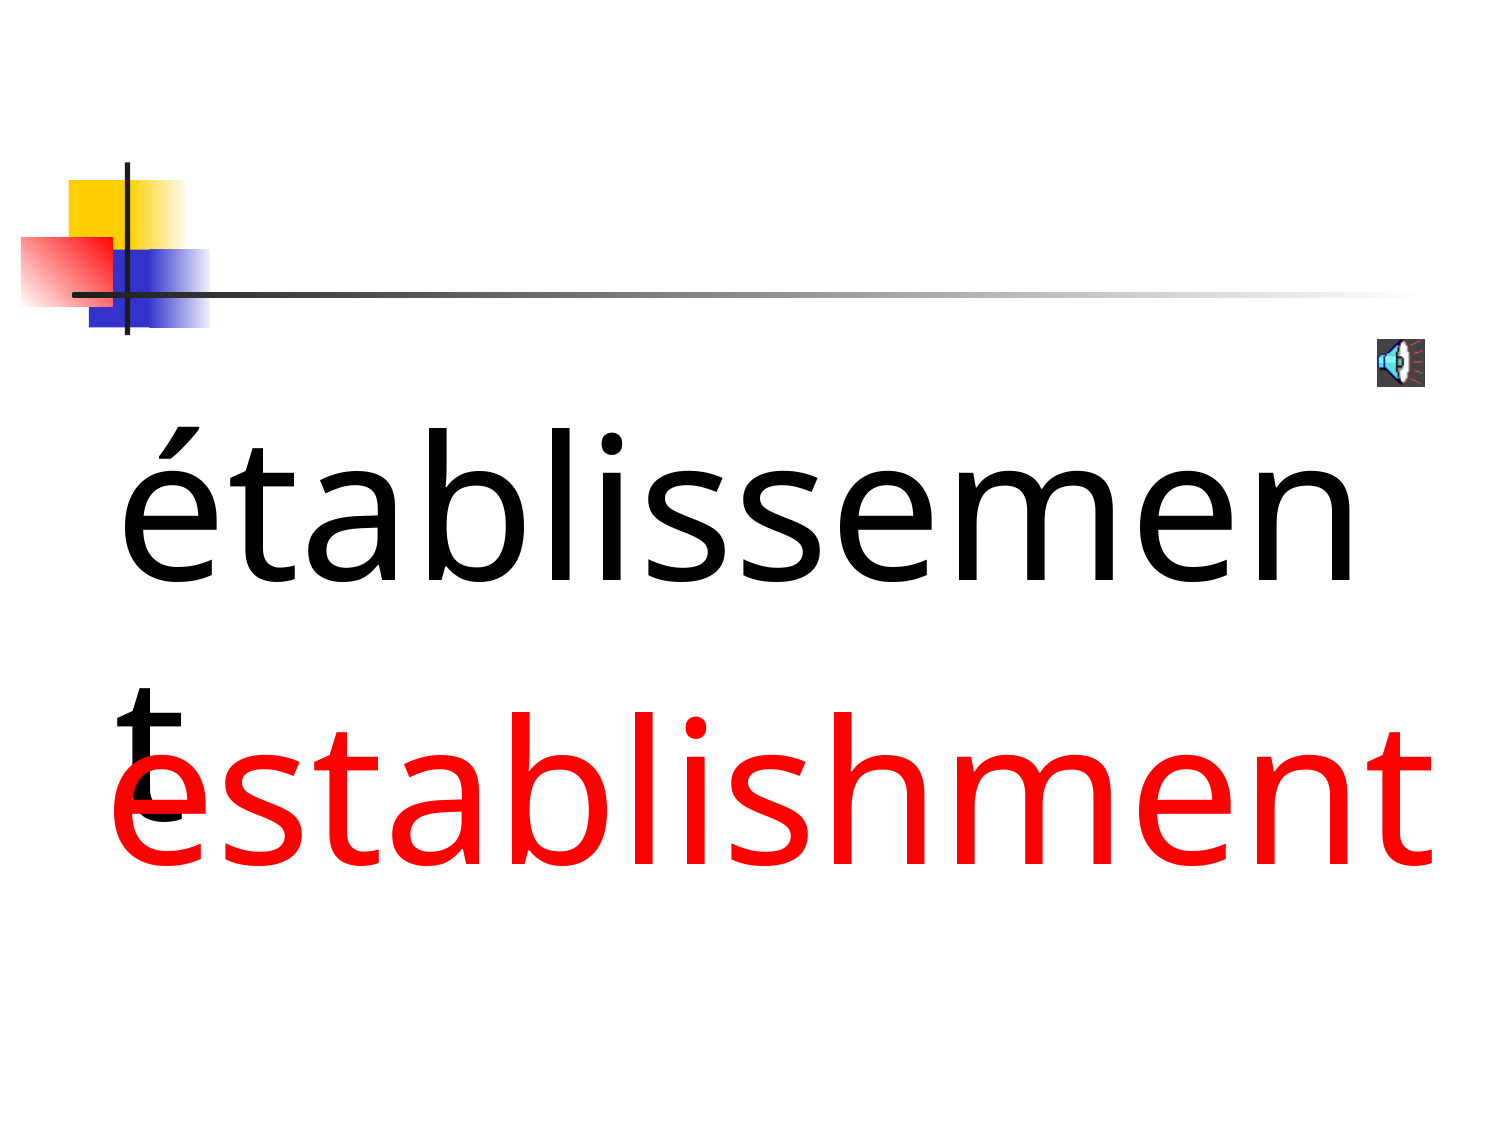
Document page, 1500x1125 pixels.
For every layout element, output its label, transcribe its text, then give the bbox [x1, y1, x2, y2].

text_box établissement [100, 373, 1447, 656]
picture [1376, 337, 1427, 389]
text_box establishment [88, 656, 1459, 912]
